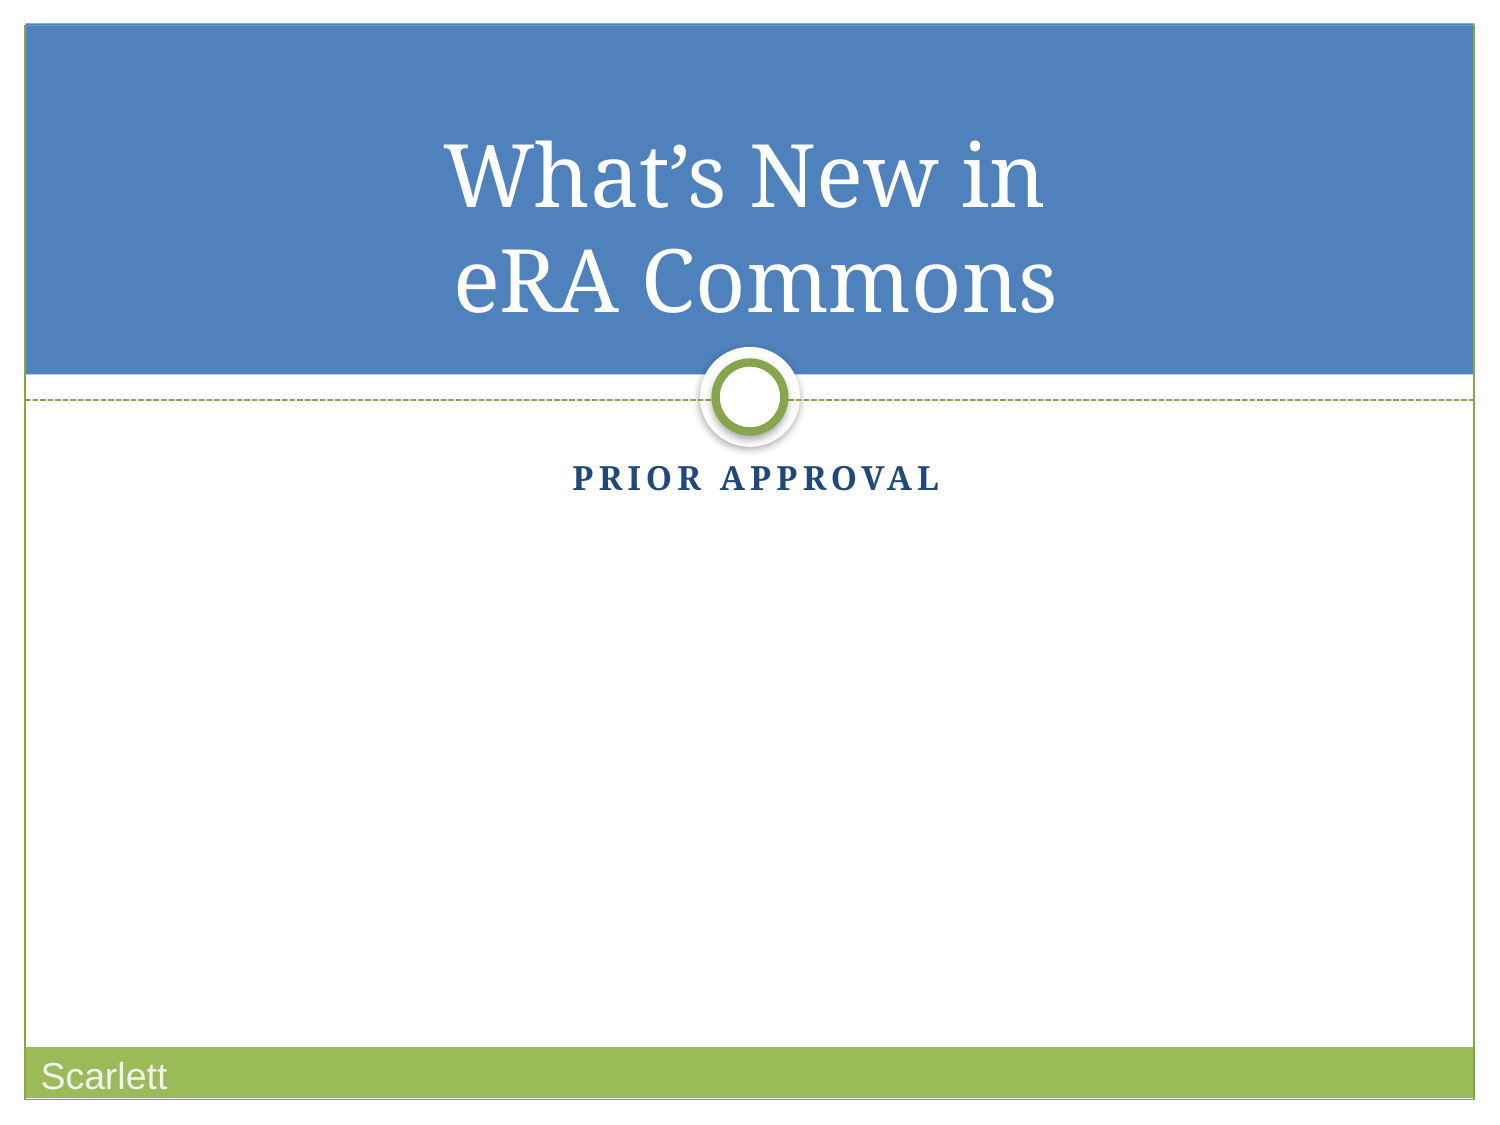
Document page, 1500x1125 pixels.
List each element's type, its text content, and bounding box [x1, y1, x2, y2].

text_box Scarlett [25, 1045, 183, 1105]
title What’s New in eRA Commons [118, 87, 1394, 338]
list Prior Approval [224, 449, 1288, 725]
